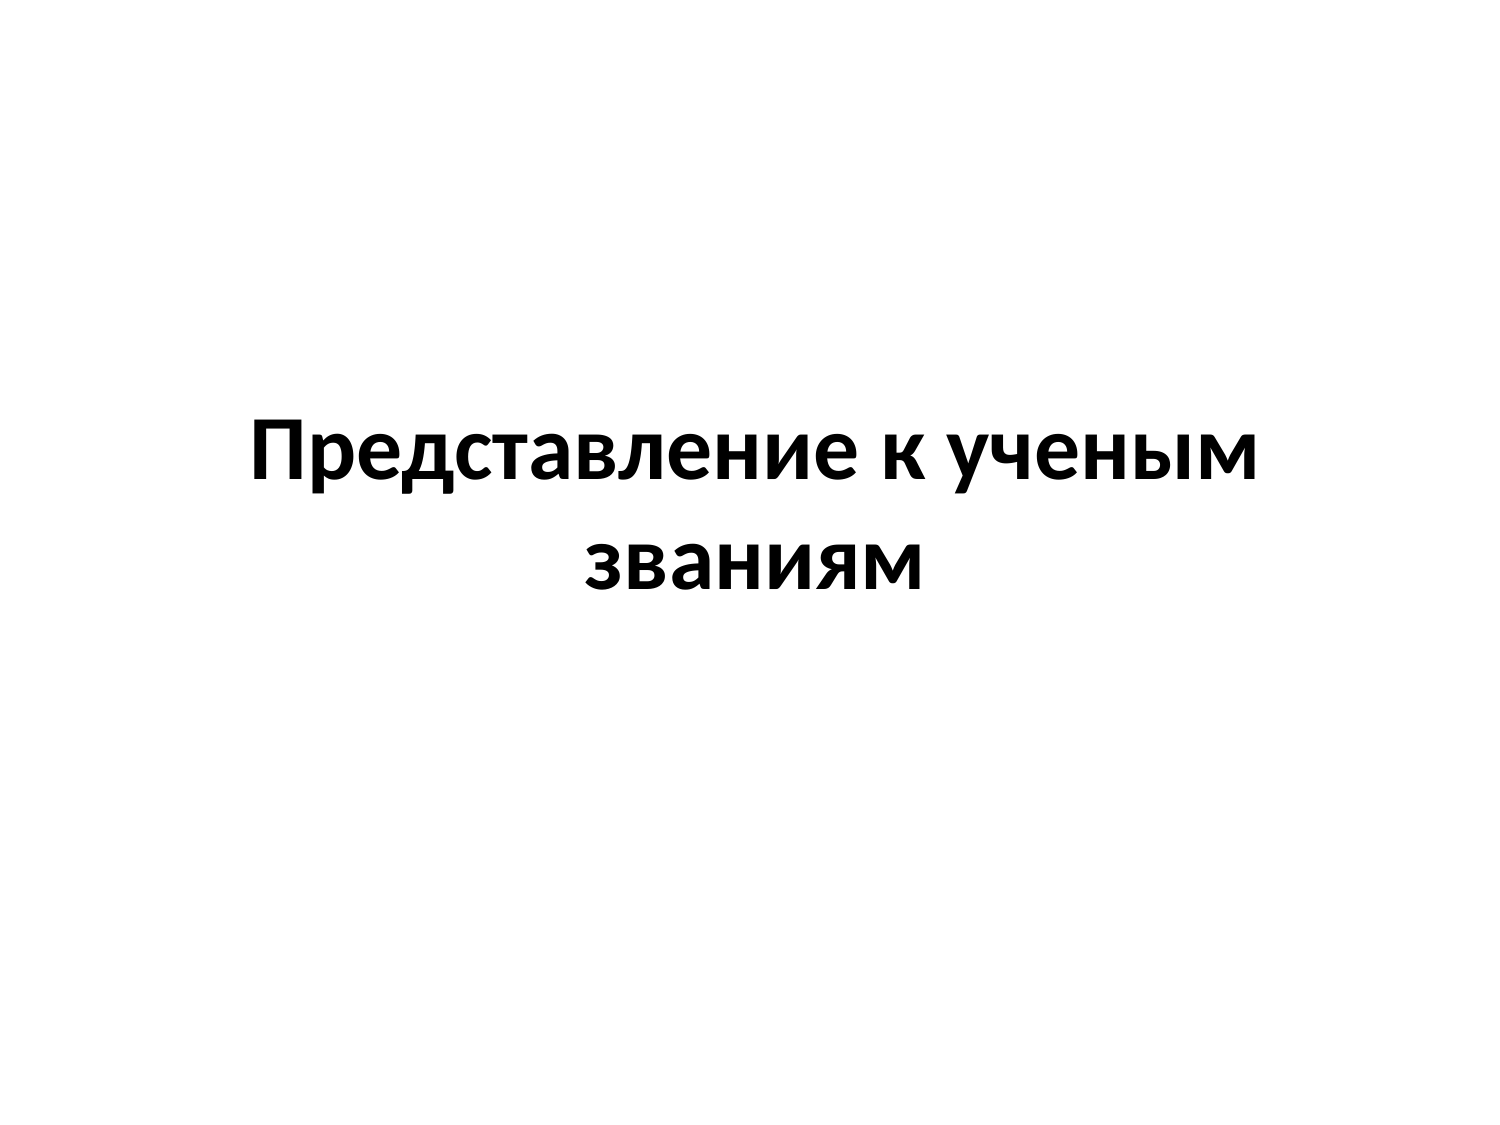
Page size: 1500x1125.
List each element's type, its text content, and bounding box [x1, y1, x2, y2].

title Представление к ученым званиям [112, 172, 1400, 823]
